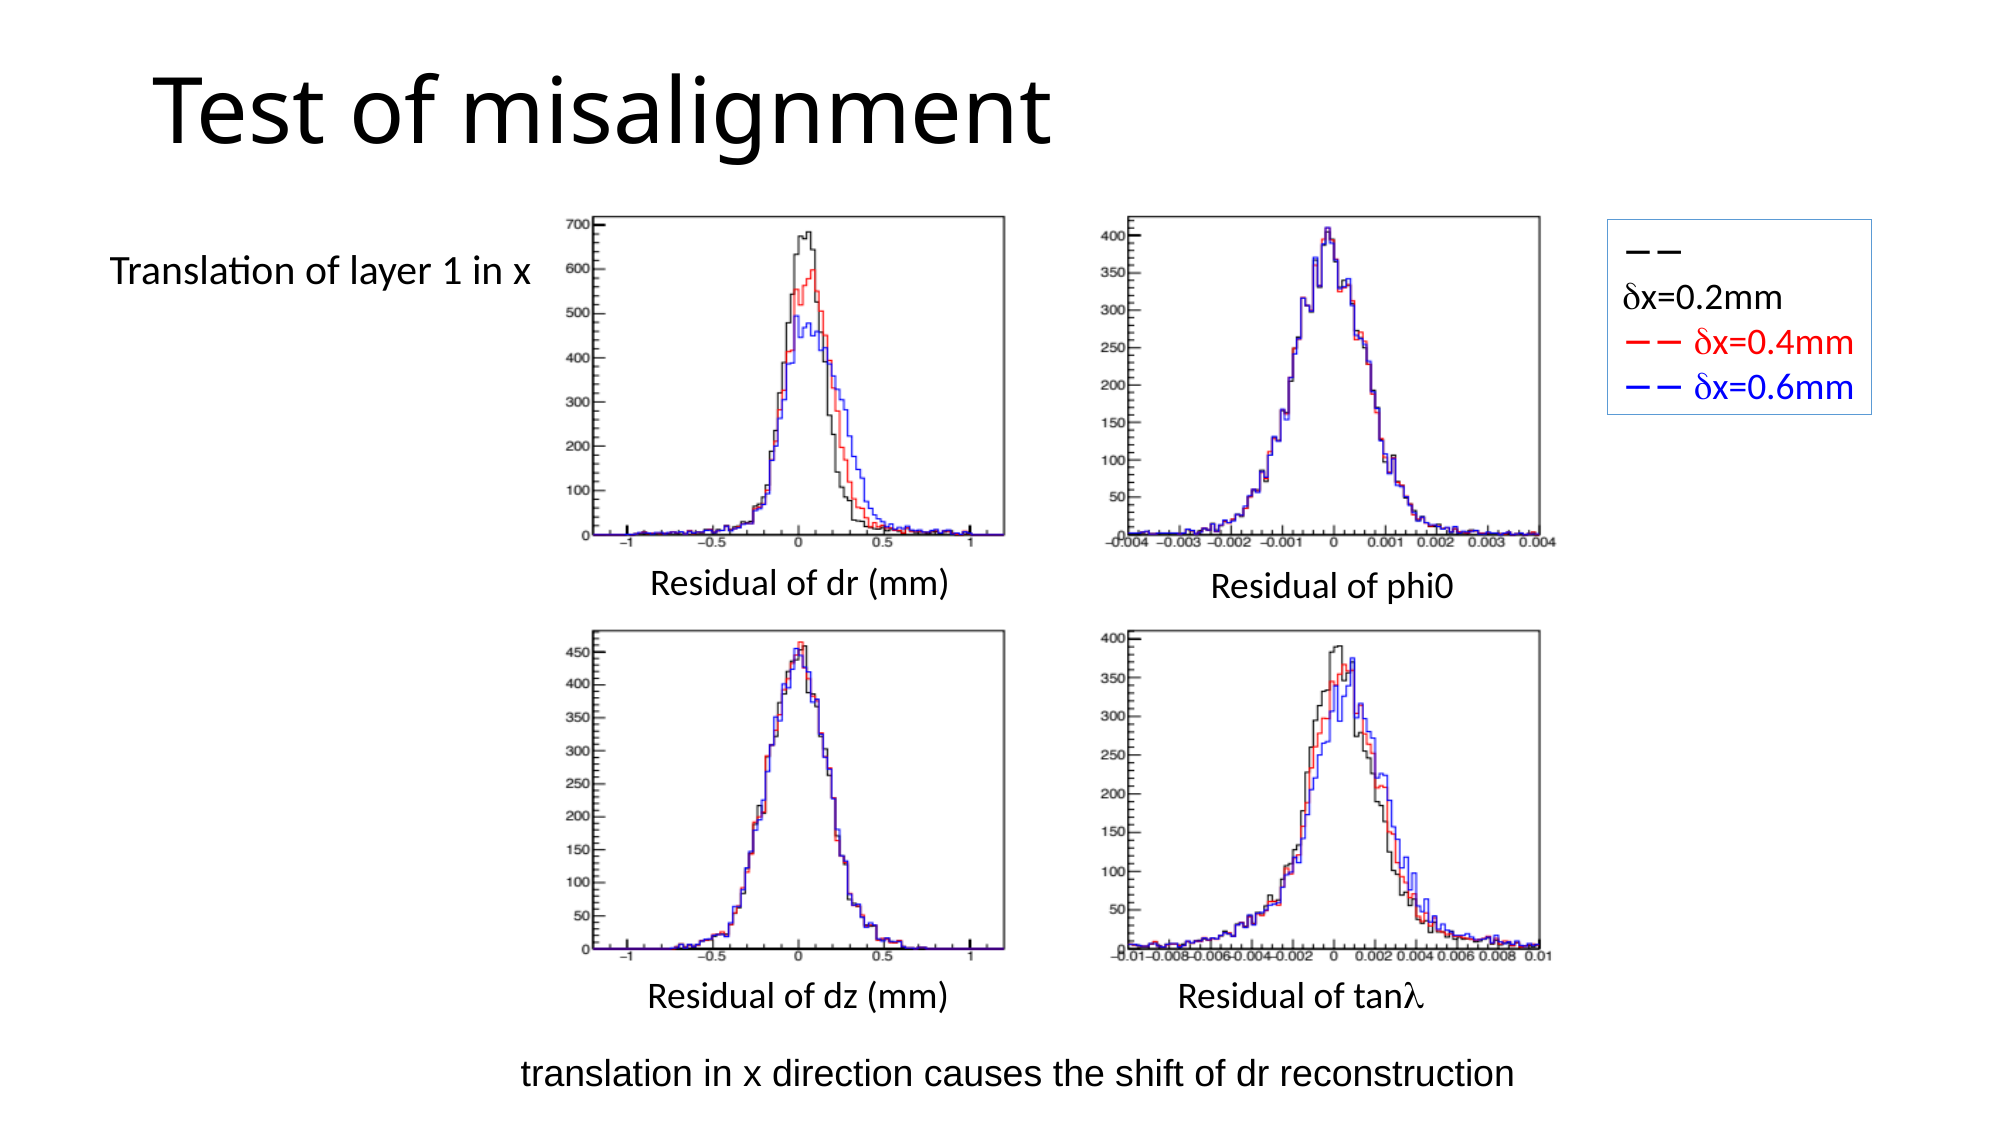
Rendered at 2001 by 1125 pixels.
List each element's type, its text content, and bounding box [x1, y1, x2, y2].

text_box Translation of layer 1 in x [94, 235, 531, 300]
text_box Residual of dz (mm) [632, 994, 977, 1024]
title Test of misalignment [137, 59, 1863, 278]
picture [531, 168, 1599, 994]
text_box translation in x direction causes the shift of dr reconstruction [505, 1041, 1640, 1102]
text_box Residual of tanl [1162, 994, 1457, 1024]
text_box −− dx=0.2mm −− dx=0.4mm −− dx=0.6mm [1607, 219, 1872, 415]
